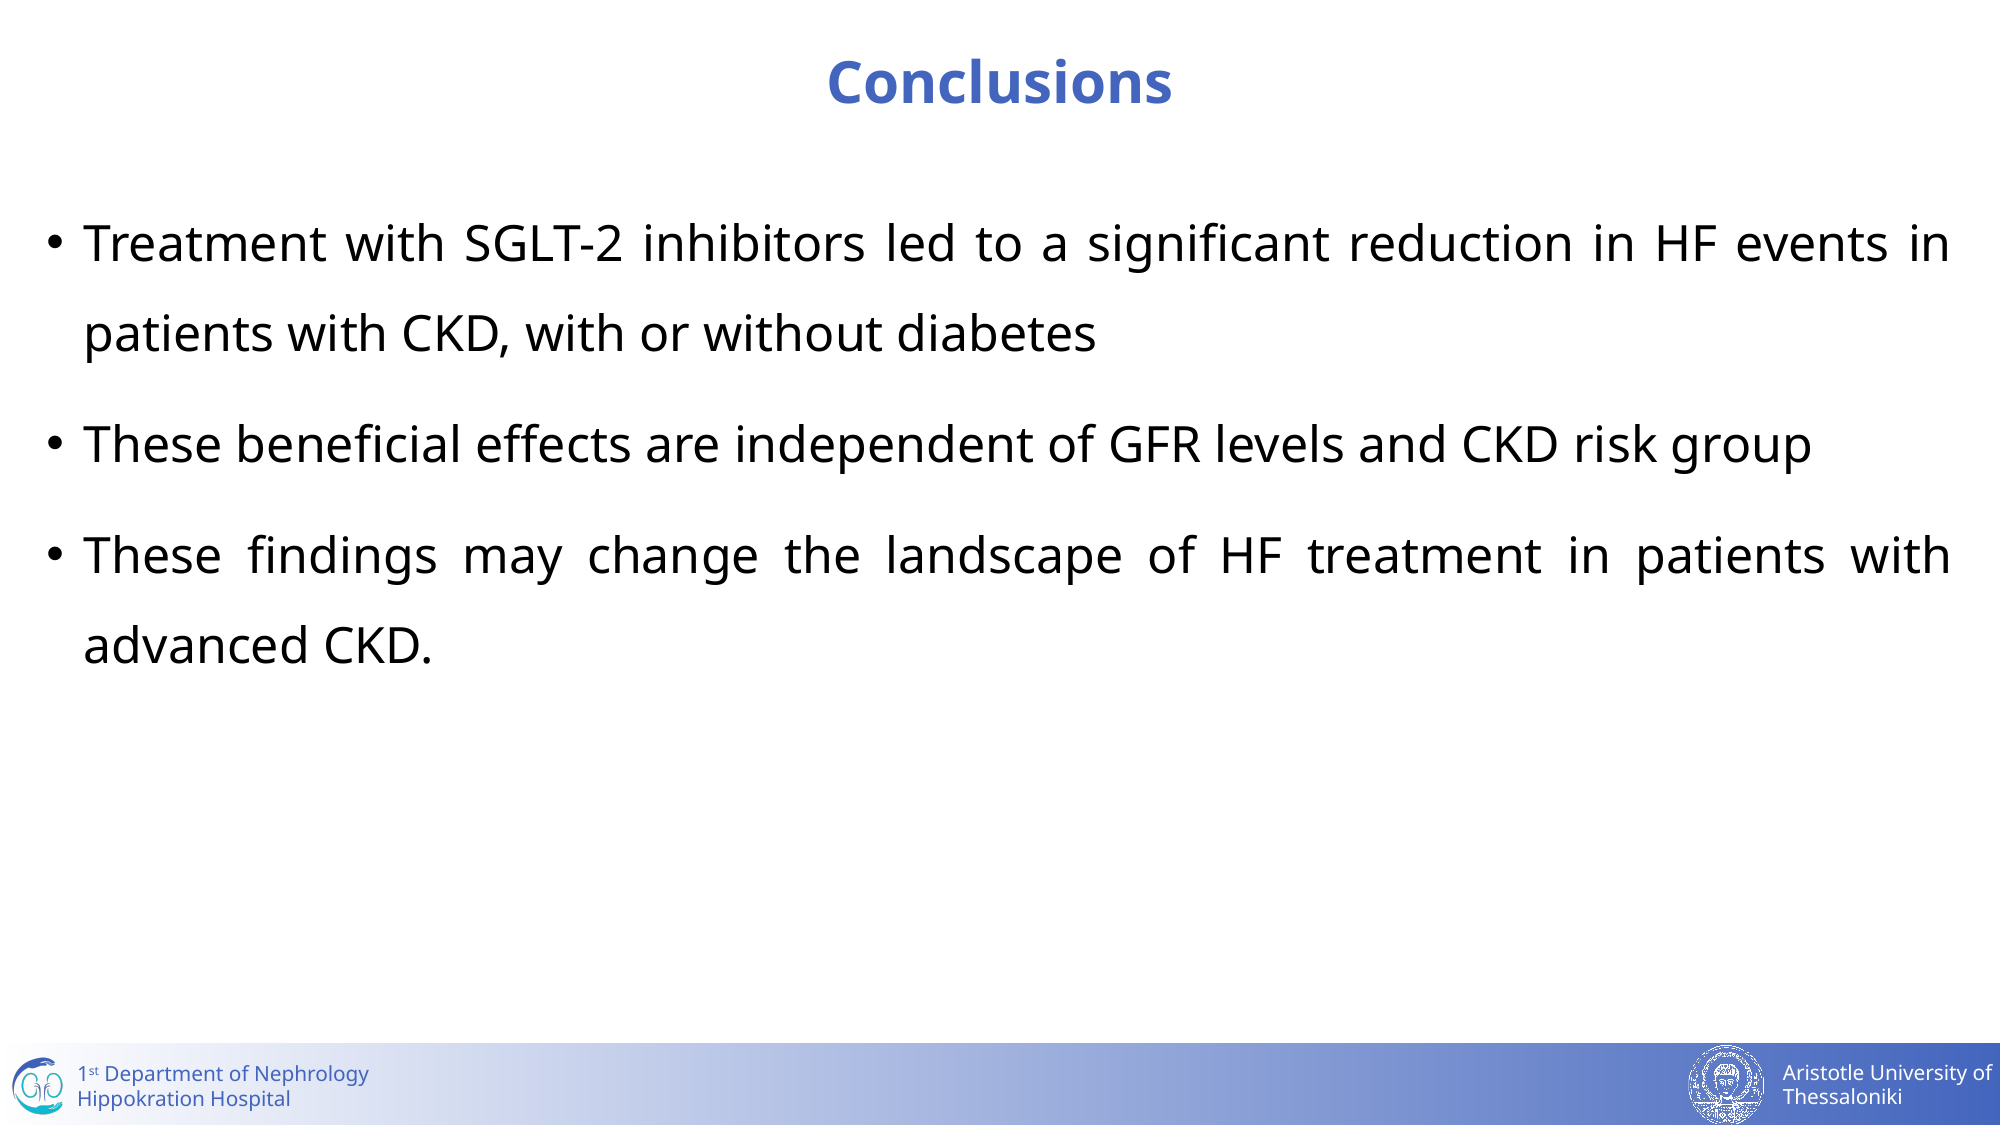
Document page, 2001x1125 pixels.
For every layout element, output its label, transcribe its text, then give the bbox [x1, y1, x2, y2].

picture [0, 1043, 87, 1125]
picture [1688, 1045, 1769, 1125]
title Conclusions [31, 37, 1969, 134]
list Treatment with SGLT-2 inhibitors led to a significant reduction in HF events in patients with CKD, with or without diabetes These beneficial effects are independent of GFR levels and CKD risk group These findings may change the landscape of HF treatment in patients with advanced CKD. [31, 174, 1969, 1002]
